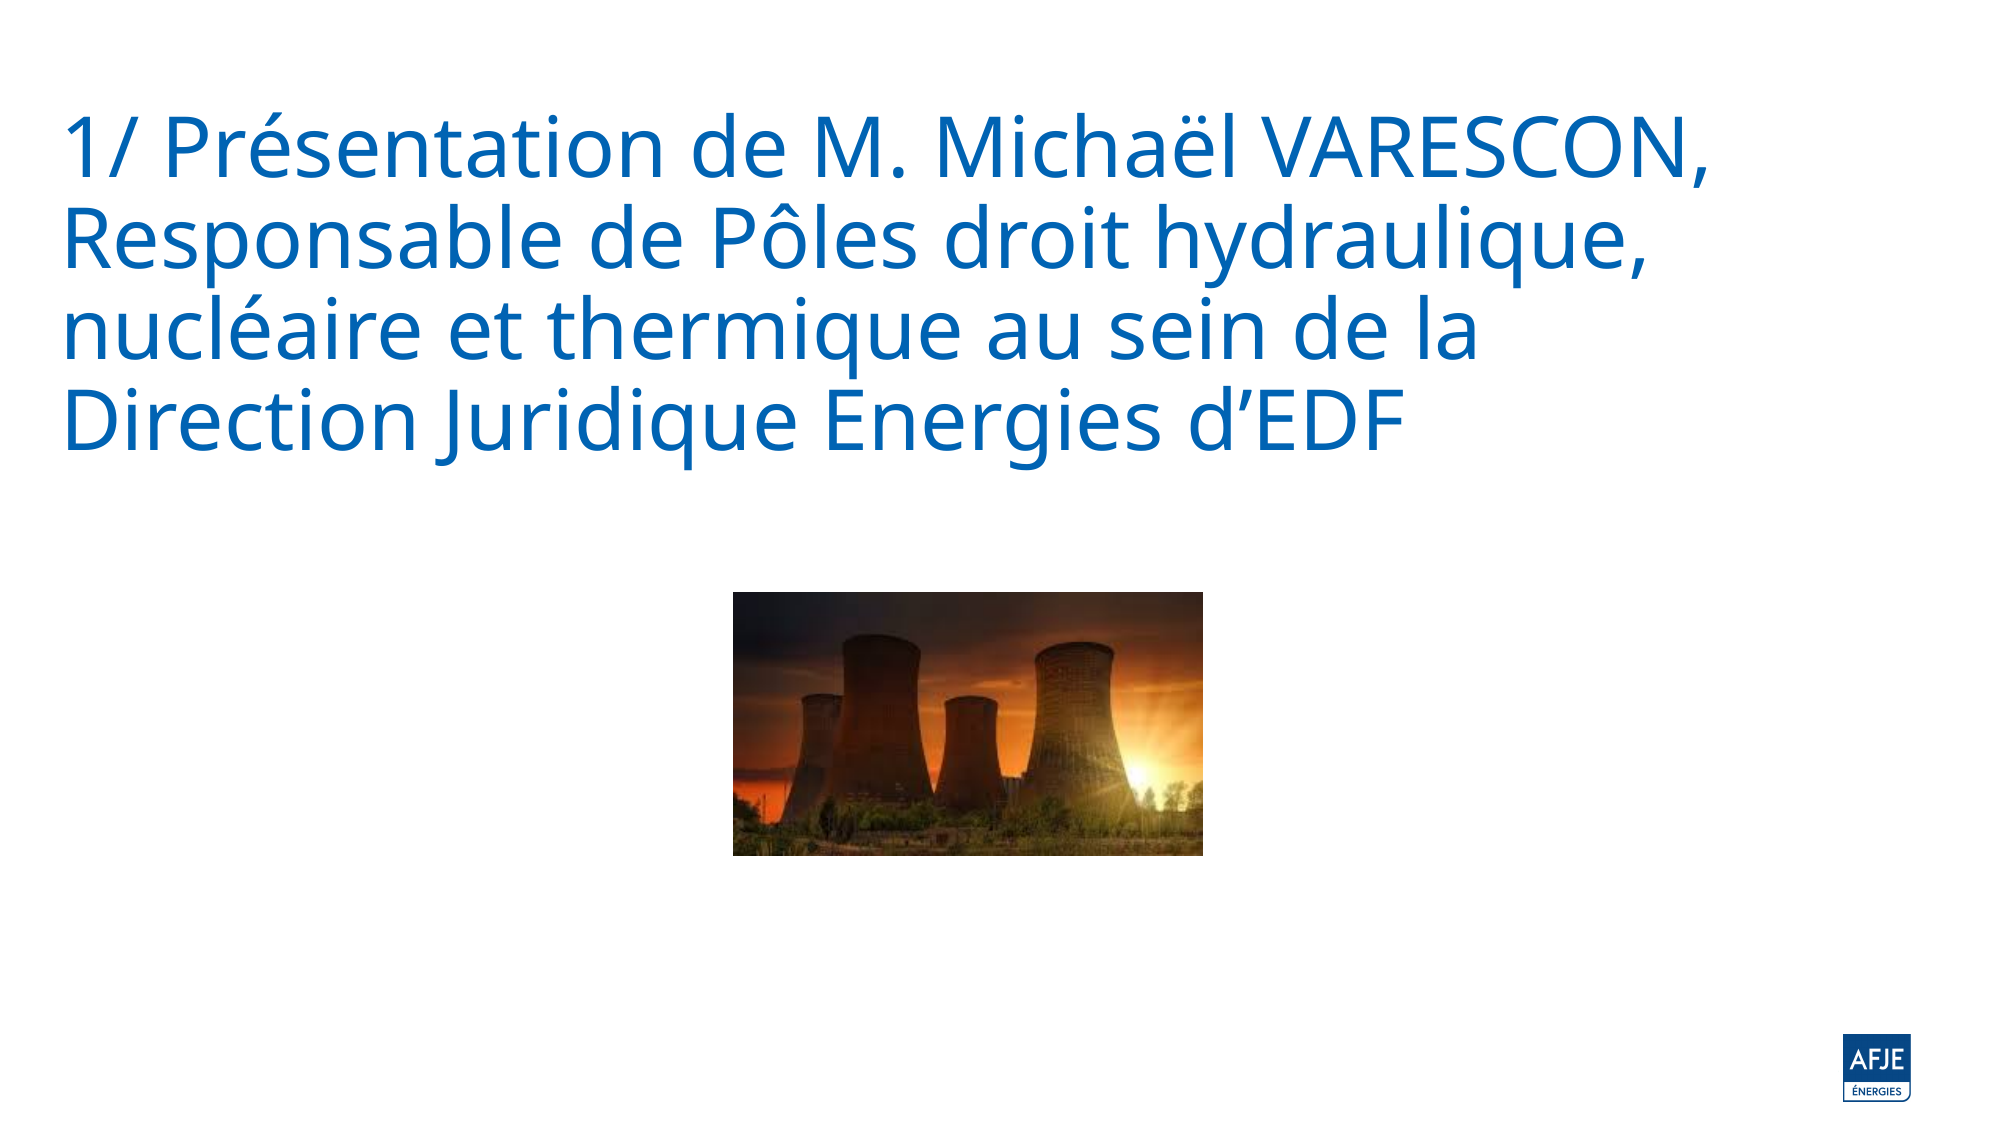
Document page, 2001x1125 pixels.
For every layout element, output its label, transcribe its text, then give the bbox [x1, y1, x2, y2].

title 1/ Présentation de M. Michaël VARESCON, Responsable de Pôles droit hydraulique, nucléaire et thermique au sein de la Direction Juridique Energies d’EDF [45, 68, 1771, 505]
picture [1838, 1034, 1911, 1102]
picture [733, 592, 1203, 856]
